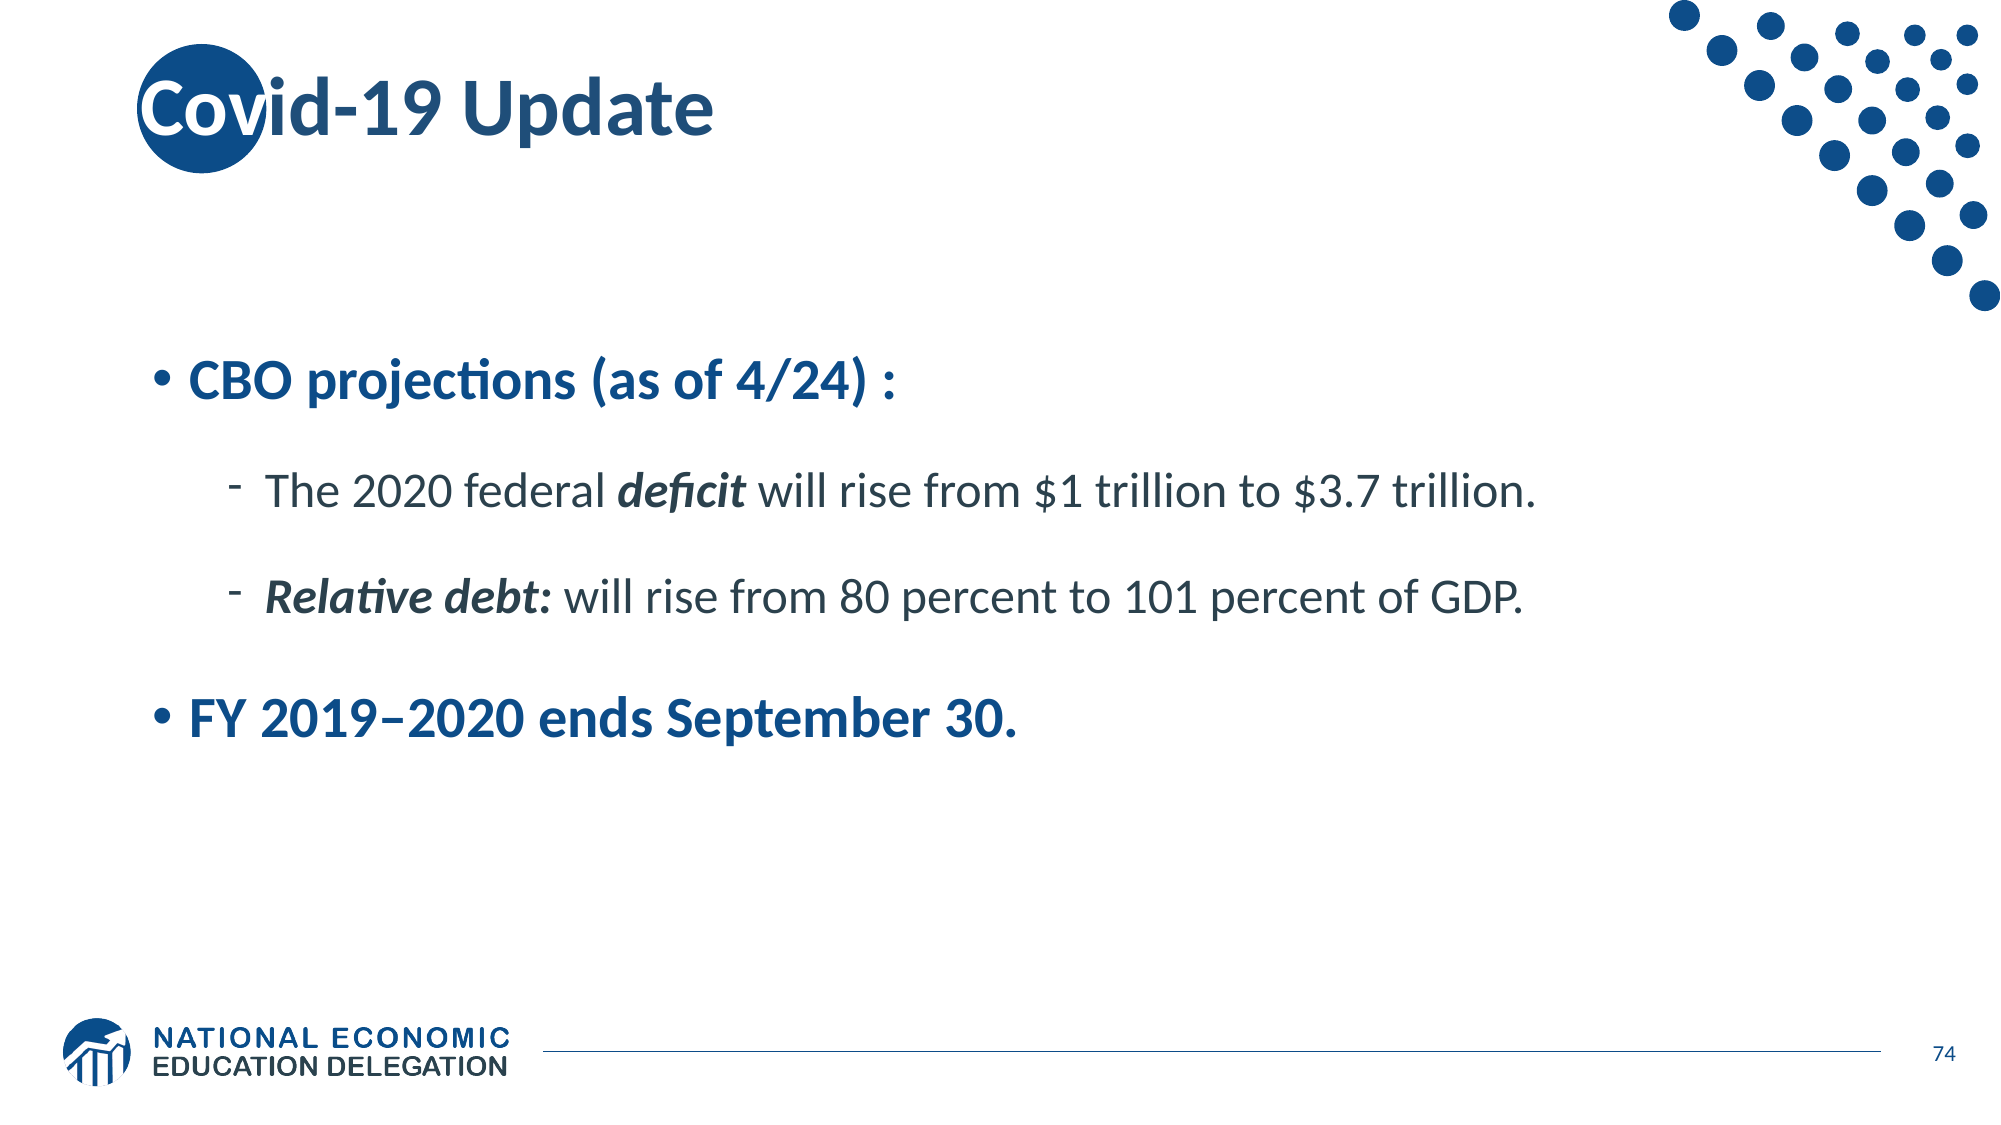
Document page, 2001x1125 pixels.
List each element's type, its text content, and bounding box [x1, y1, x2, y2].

picture [55, 1013, 520, 1091]
list CBO projections (as of 4/24) : The 2020 federal deficit will rise from $1 trillion to $3.7 trillion. Relative debt: will rise from 80 percent to 101 percent of GDP. FY 2019–2020 ends September 30. [137, 192, 1863, 907]
slide_number 74 [1521, 1022, 1972, 1082]
title Covid-19 Update [125, 0, 1850, 218]
